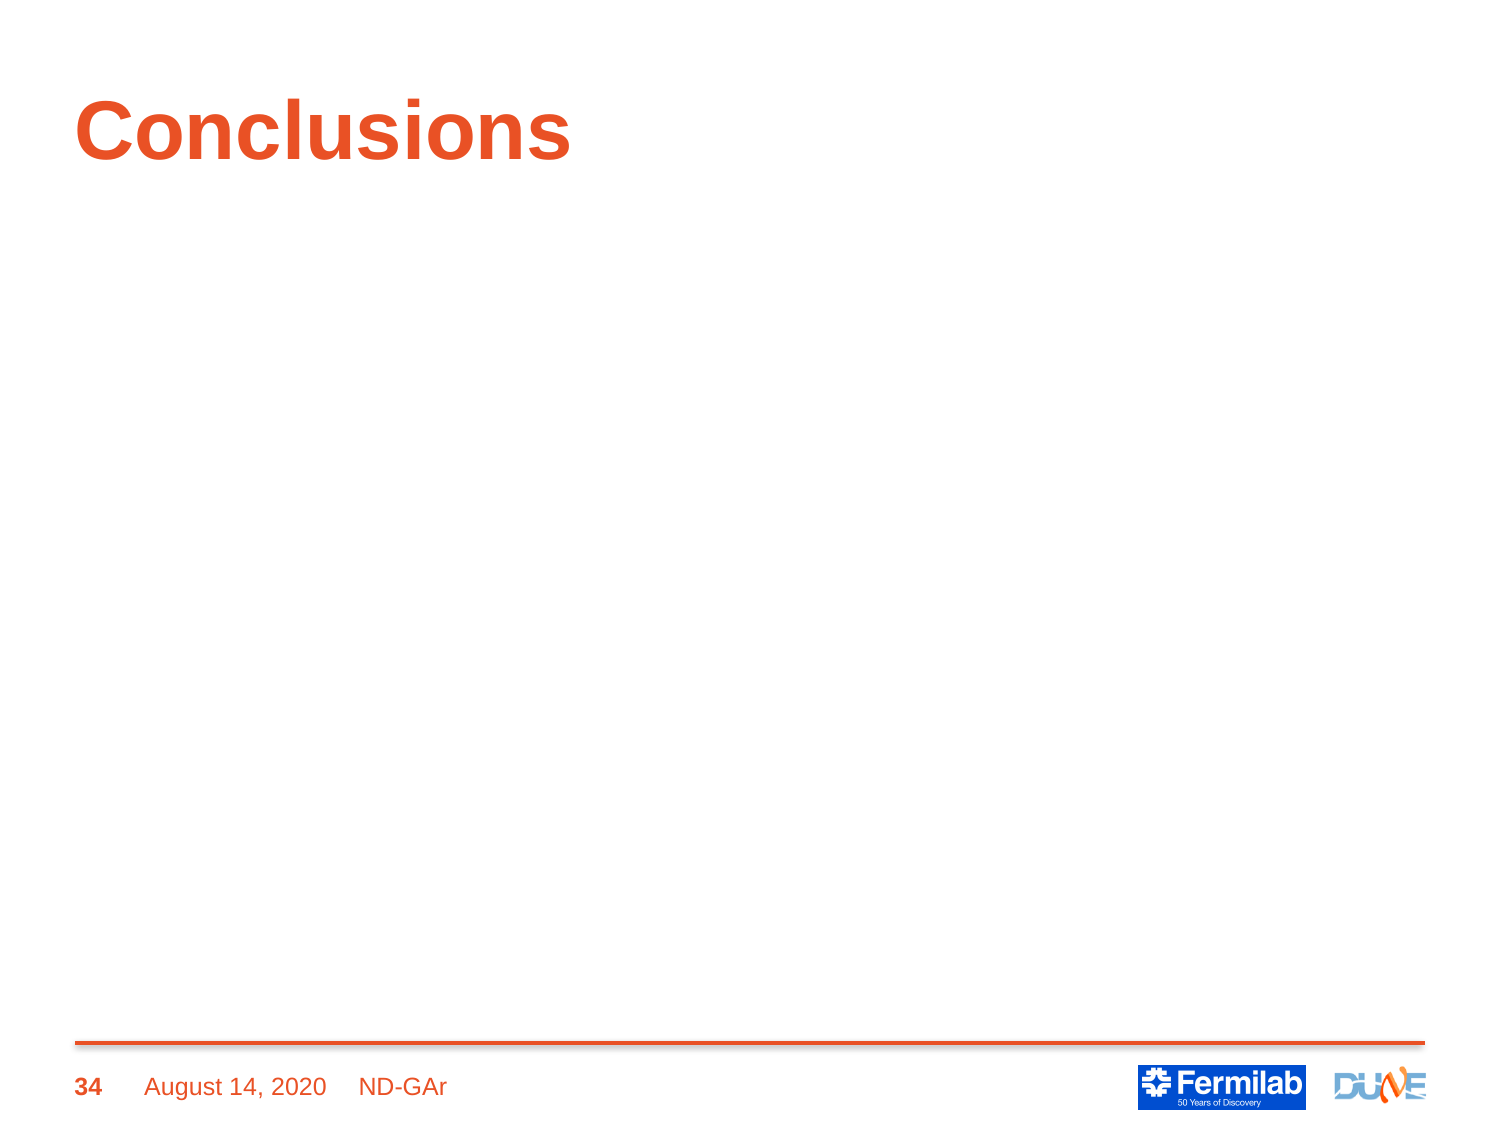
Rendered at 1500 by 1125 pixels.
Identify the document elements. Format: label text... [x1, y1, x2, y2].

picture [1138, 1065, 1306, 1110]
title Conclusions [74, 75, 1425, 183]
footer ND-GAr [358, 1074, 1072, 1101]
slide_number 34 [74, 1074, 145, 1101]
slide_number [145, 1074, 334, 1101]
picture [1333, 1064, 1427, 1104]
